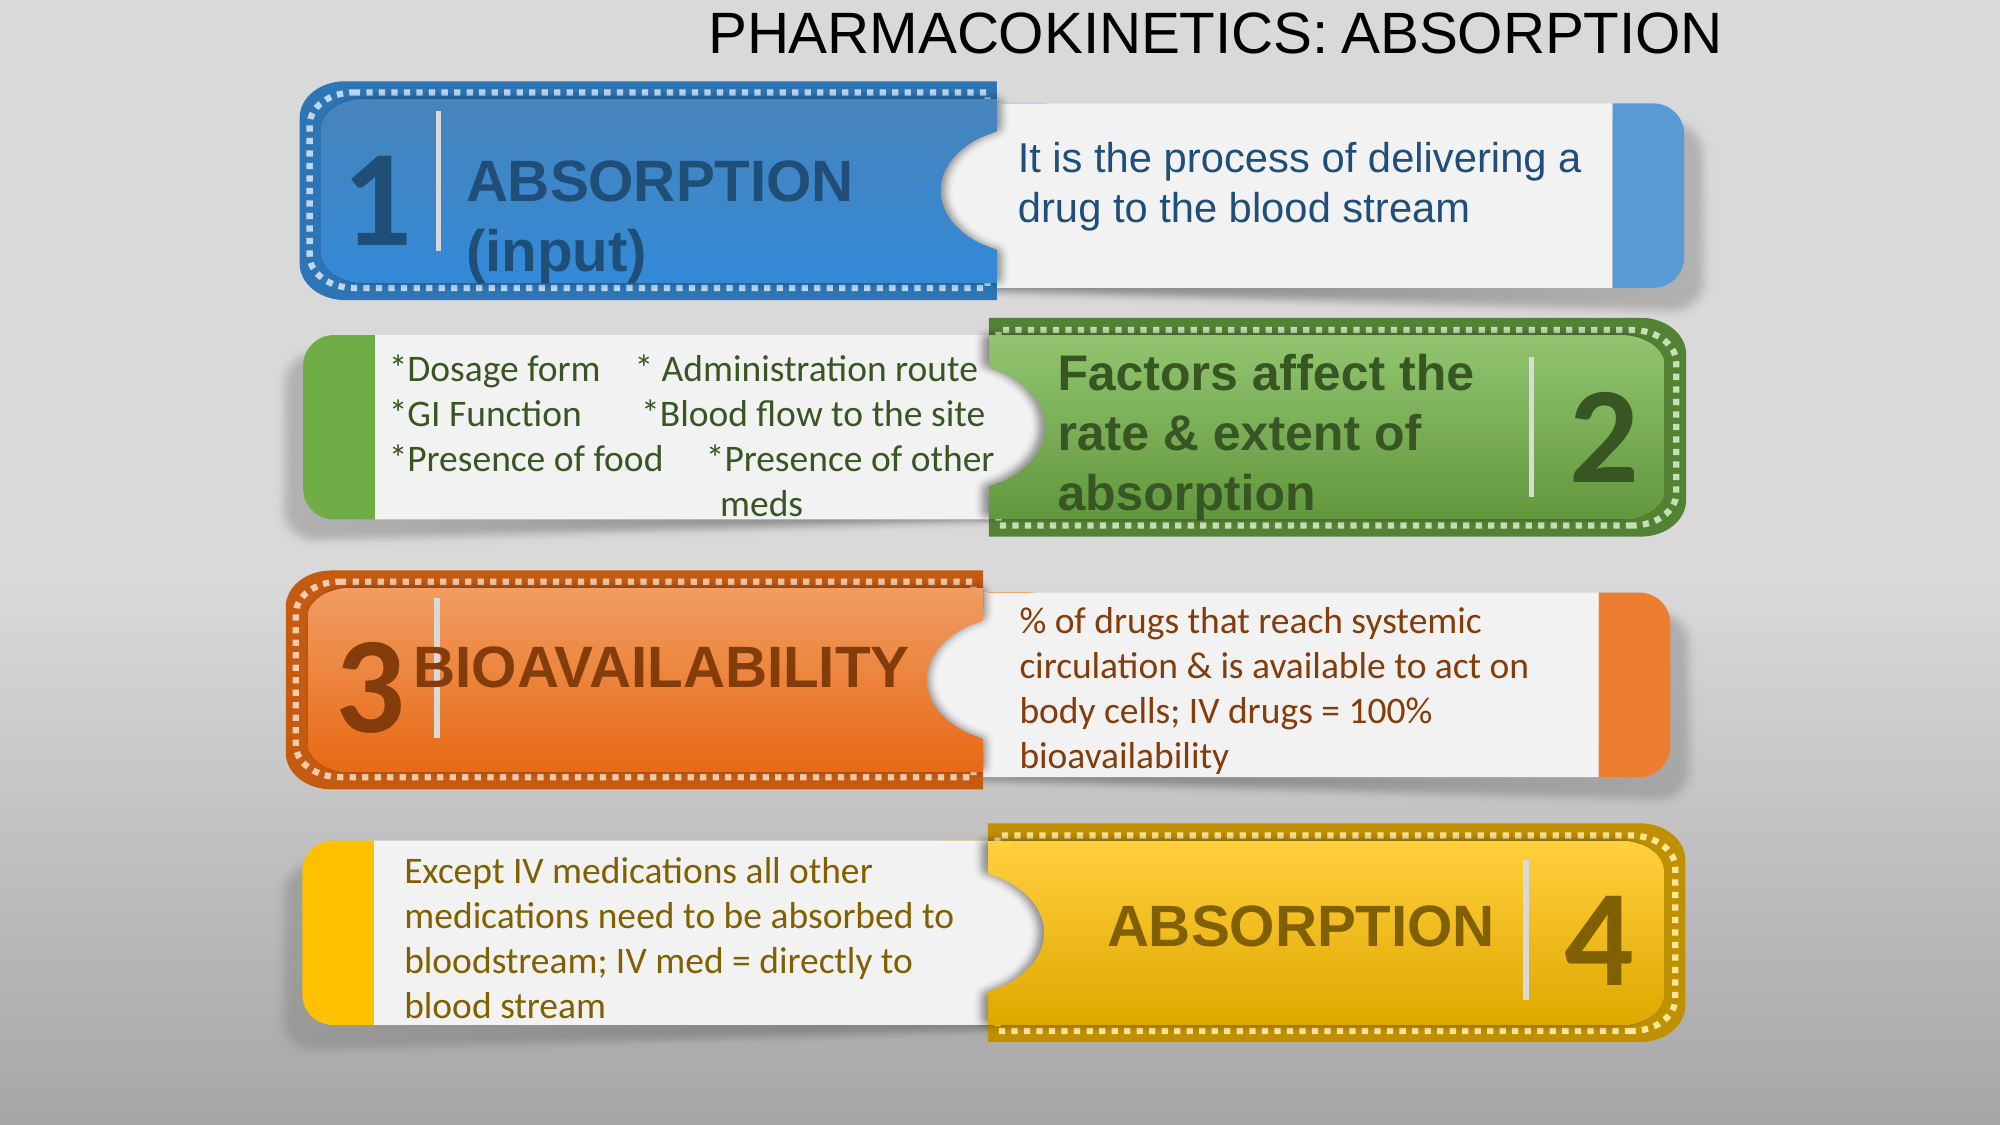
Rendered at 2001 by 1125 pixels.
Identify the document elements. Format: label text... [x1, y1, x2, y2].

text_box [987, 823, 1686, 1043]
picture [852, 570, 1757, 813]
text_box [299, 81, 997, 301]
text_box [285, 570, 984, 790]
text_box PHARMACOKINETICS: ABSORPTION [693, 0, 1941, 73]
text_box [302, 838, 987, 1036]
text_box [997, 103, 1685, 288]
picture [215, 820, 1120, 1063]
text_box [988, 317, 1687, 537]
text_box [299, 587, 956, 779]
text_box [984, 588, 1671, 786]
picture [216, 80, 1771, 553]
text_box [303, 334, 988, 534]
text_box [1042, 333, 1669, 531]
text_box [1049, 840, 1664, 1023]
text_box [312, 100, 912, 292]
